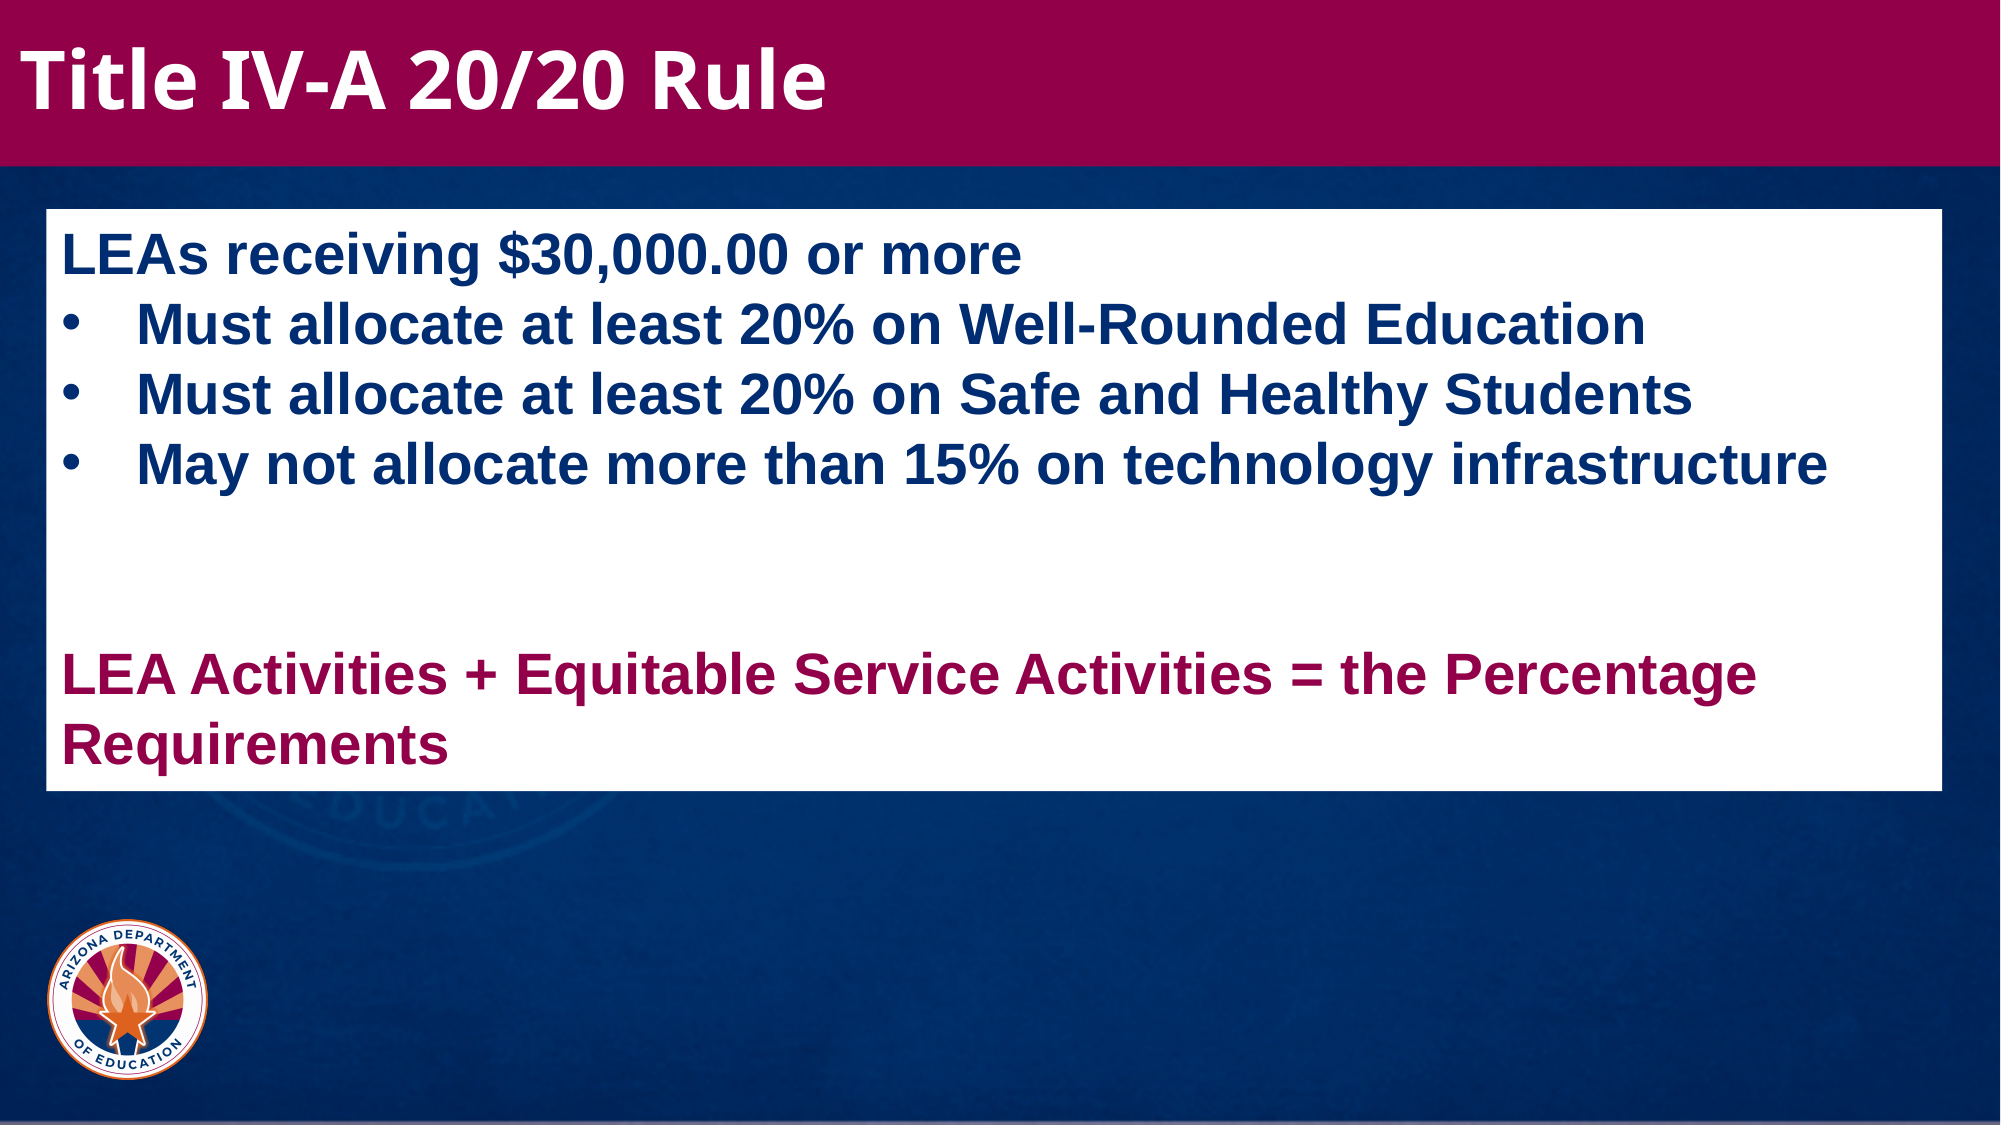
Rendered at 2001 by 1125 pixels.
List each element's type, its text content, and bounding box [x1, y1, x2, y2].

title Title IV-A 20/20 Rule [4, 19, 2000, 148]
text_box ​LEAs receiving $30,000.00 or more Must allocate at least 20% on Well-Rounded Education Must allocate at least 20% on Safe and Healthy Students May not allocate more than 15% on technology infrastructure LEA Activities + Equitable Service Activities = the Percentage Requirements [46, 209, 1943, 792]
picture [0, 0, 2001, 1125]
text_box [0, 0, 2000, 167]
